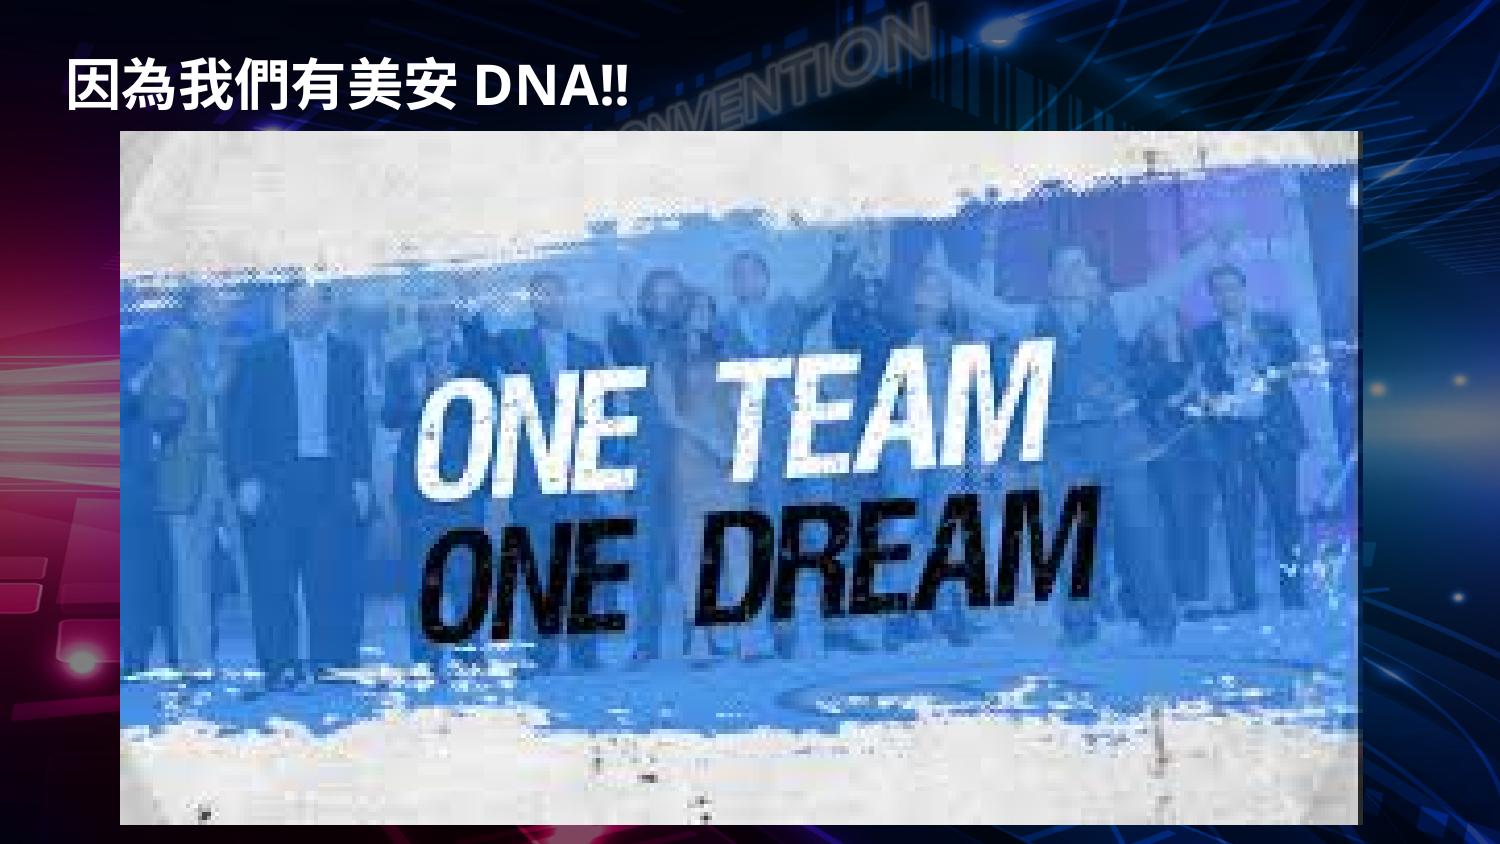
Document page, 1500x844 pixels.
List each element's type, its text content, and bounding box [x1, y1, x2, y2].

picture [0, 0, 1500, 844]
title 因為我們有美安DNA!! [54, 1, 1349, 165]
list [119, 130, 1363, 826]
